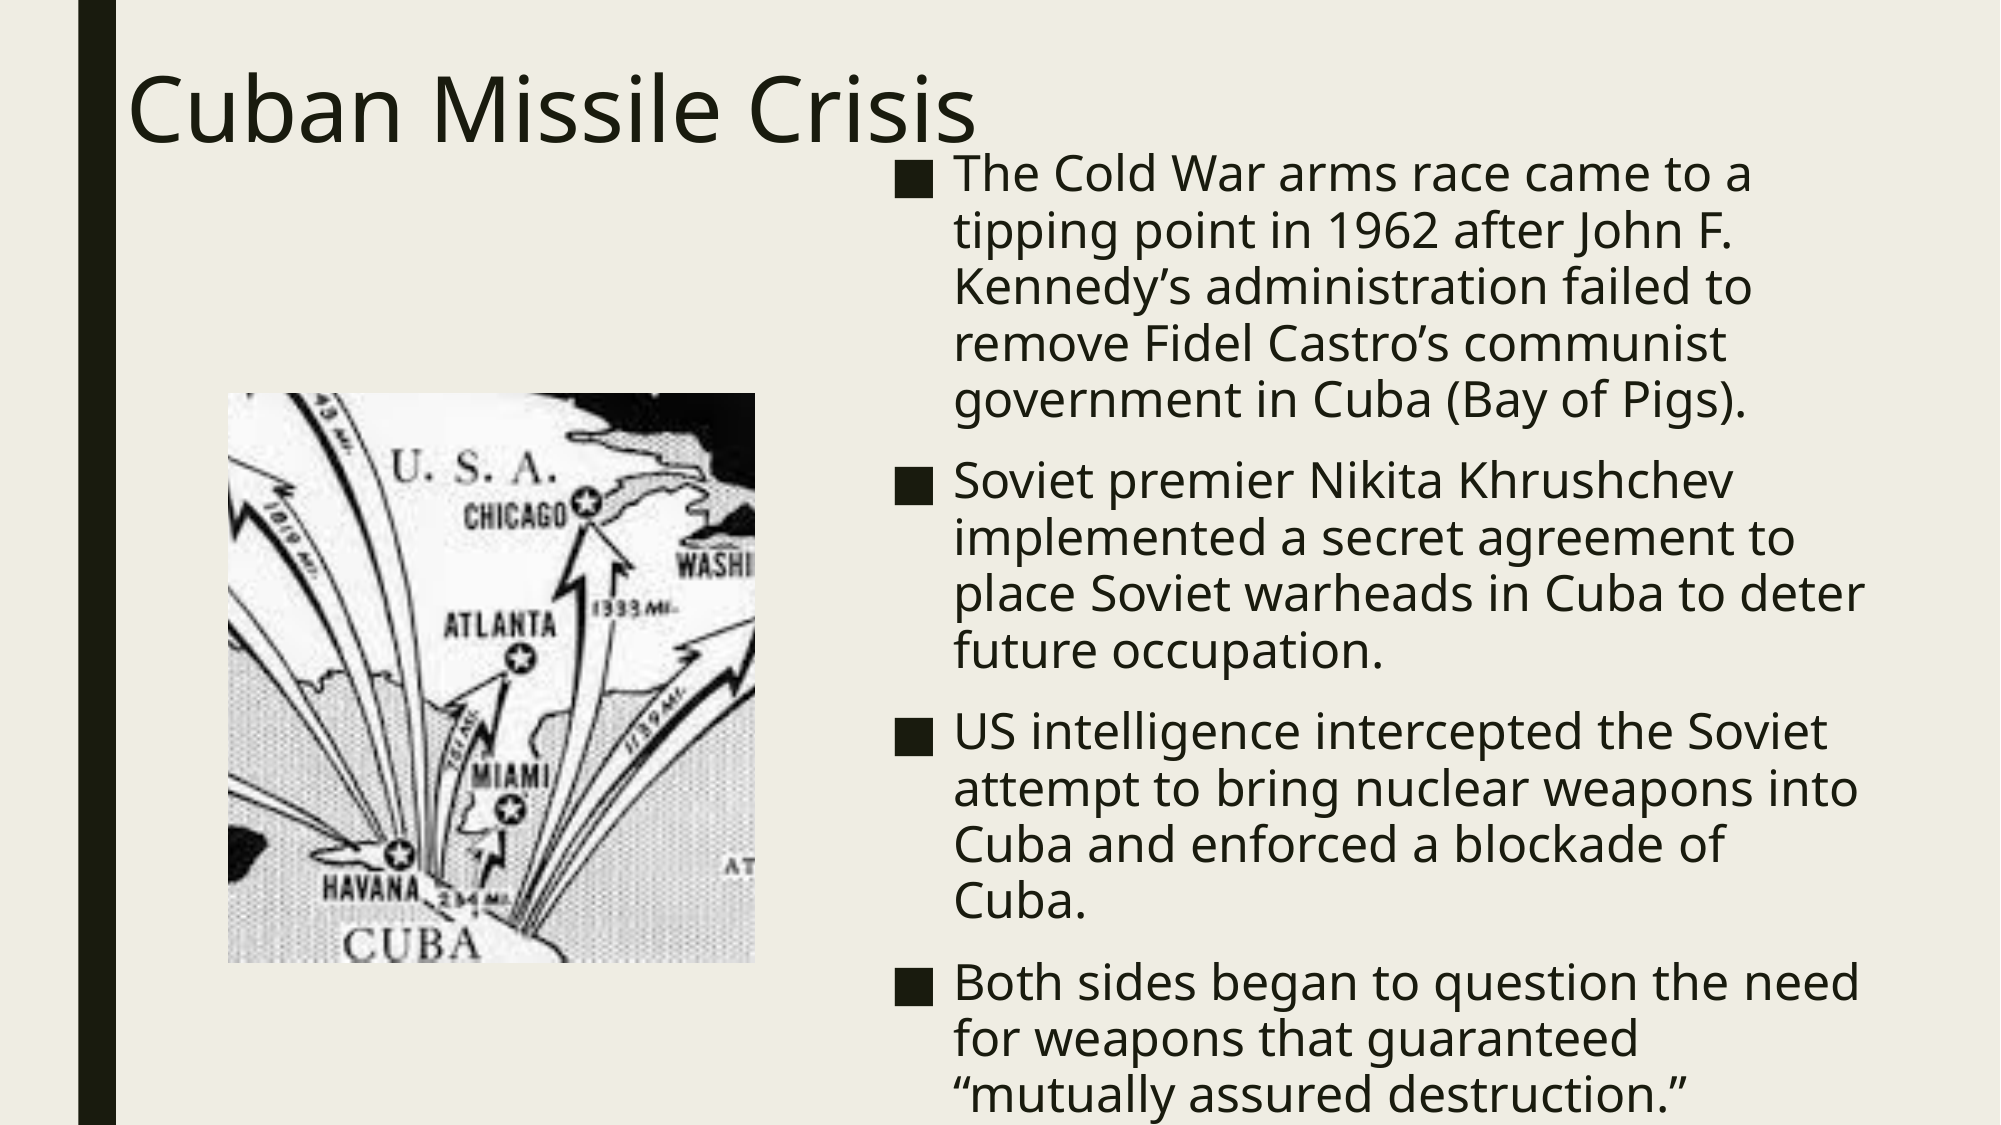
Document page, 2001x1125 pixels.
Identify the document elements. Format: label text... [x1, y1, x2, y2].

list The Cold War arms race came to a tipping point in 1962 after John F. Kennedy’s administration failed to remove Fidel Castro’s communist government in Cuba (Bay of Pigs). Soviet premier Nikita Khrushchev implemented a secret agreement to place Soviet warheads in Cuba to deter future occupation. US intelligence intercepted the Soviet attempt to bring nuclear weapons into Cuba and enforced a blockade of Cuba. Both sides began to question the need for weapons that guaranteed “mutually assured destruction.” [875, 139, 1889, 727]
title Cuban Missile Crisis [111, 56, 1734, 301]
picture [228, 393, 755, 963]
